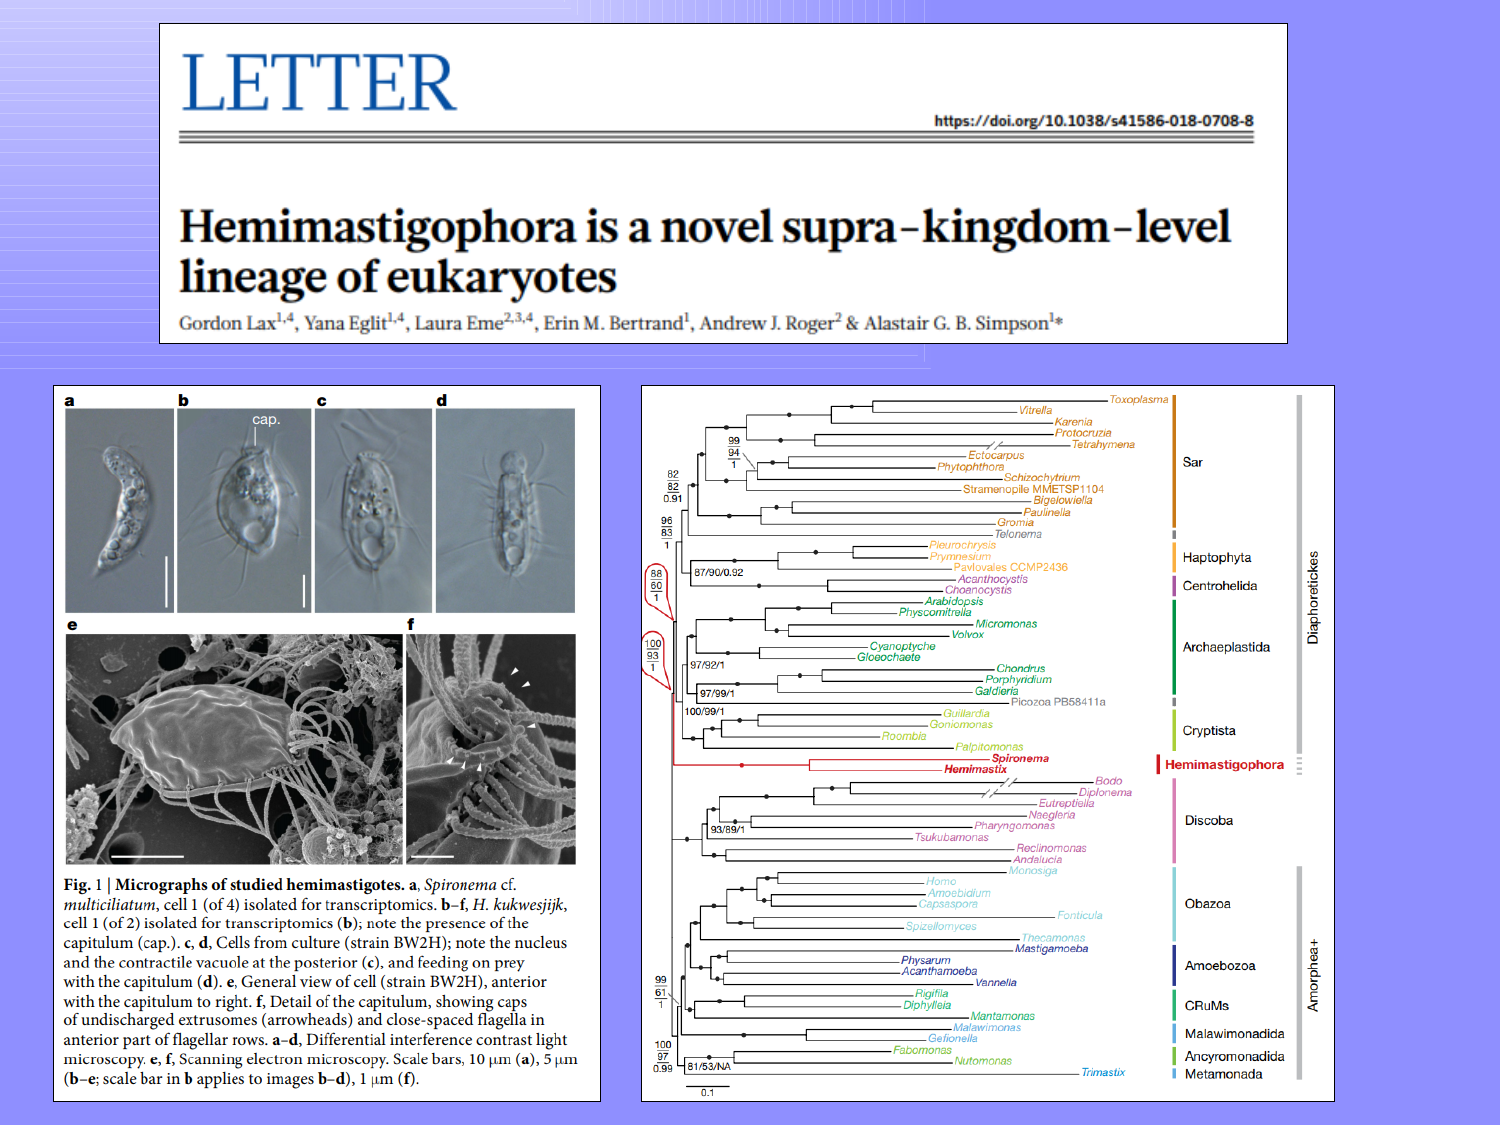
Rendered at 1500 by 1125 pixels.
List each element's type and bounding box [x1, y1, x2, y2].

picture [641, 385, 1335, 1102]
picture [52, 385, 601, 1102]
picture [159, 23, 1288, 345]
